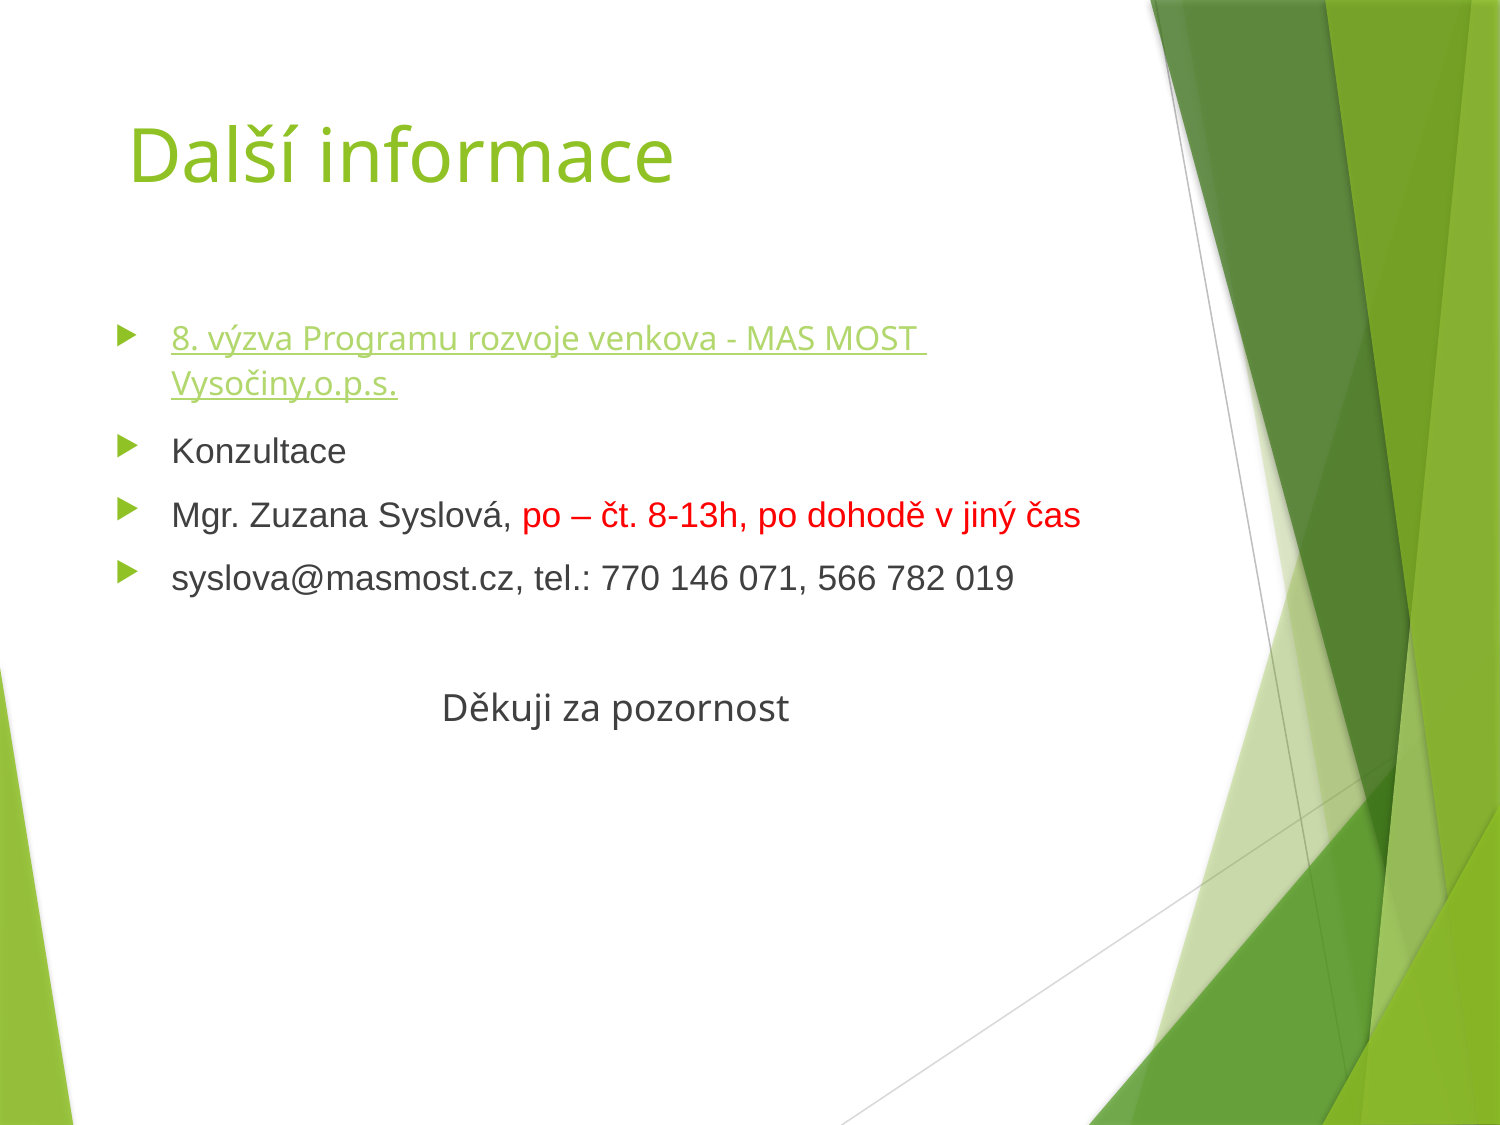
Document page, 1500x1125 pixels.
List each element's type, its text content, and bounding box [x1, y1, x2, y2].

list 8. výzva Programu rozvoje venkova - MAS MOST Vysočiny,o.p.s. Konzultace Mgr. Zuzana Syslová, po – čt. 8-13h, po dohodě v jiný čas syslova@masmost.cz, tel.: 770 146 071, 566 782 019 Děkuji za pozornost [99, 243, 1142, 881]
title Další informace [112, 99, 1142, 243]
